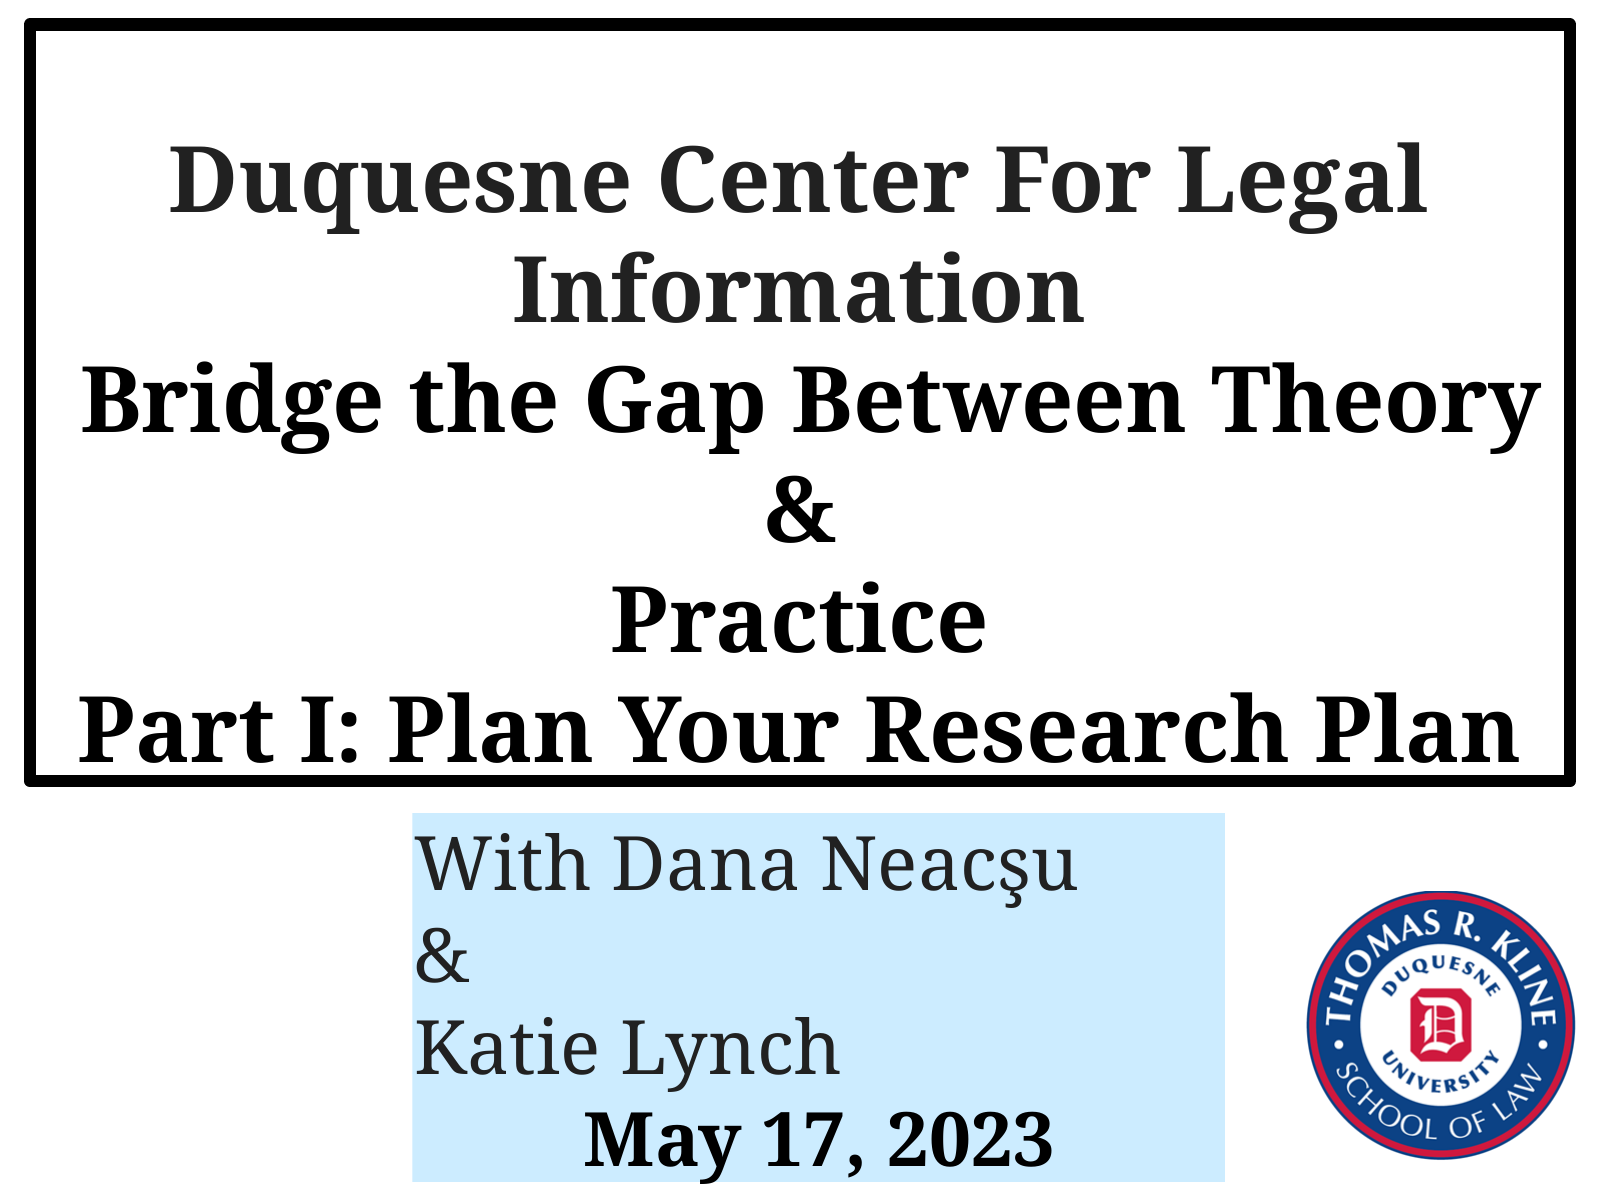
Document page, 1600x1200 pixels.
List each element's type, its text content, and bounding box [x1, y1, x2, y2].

text_box Duquesne Center For Legal Information Bridge the Gap Between Theory & Practice Part I: Plan Your Research Plan [30, 24, 1570, 782]
text_box With Dana Neacşu & Katie Lynch May 17, 2023 [412, 813, 1225, 1182]
picture [1296, 891, 1583, 1162]
